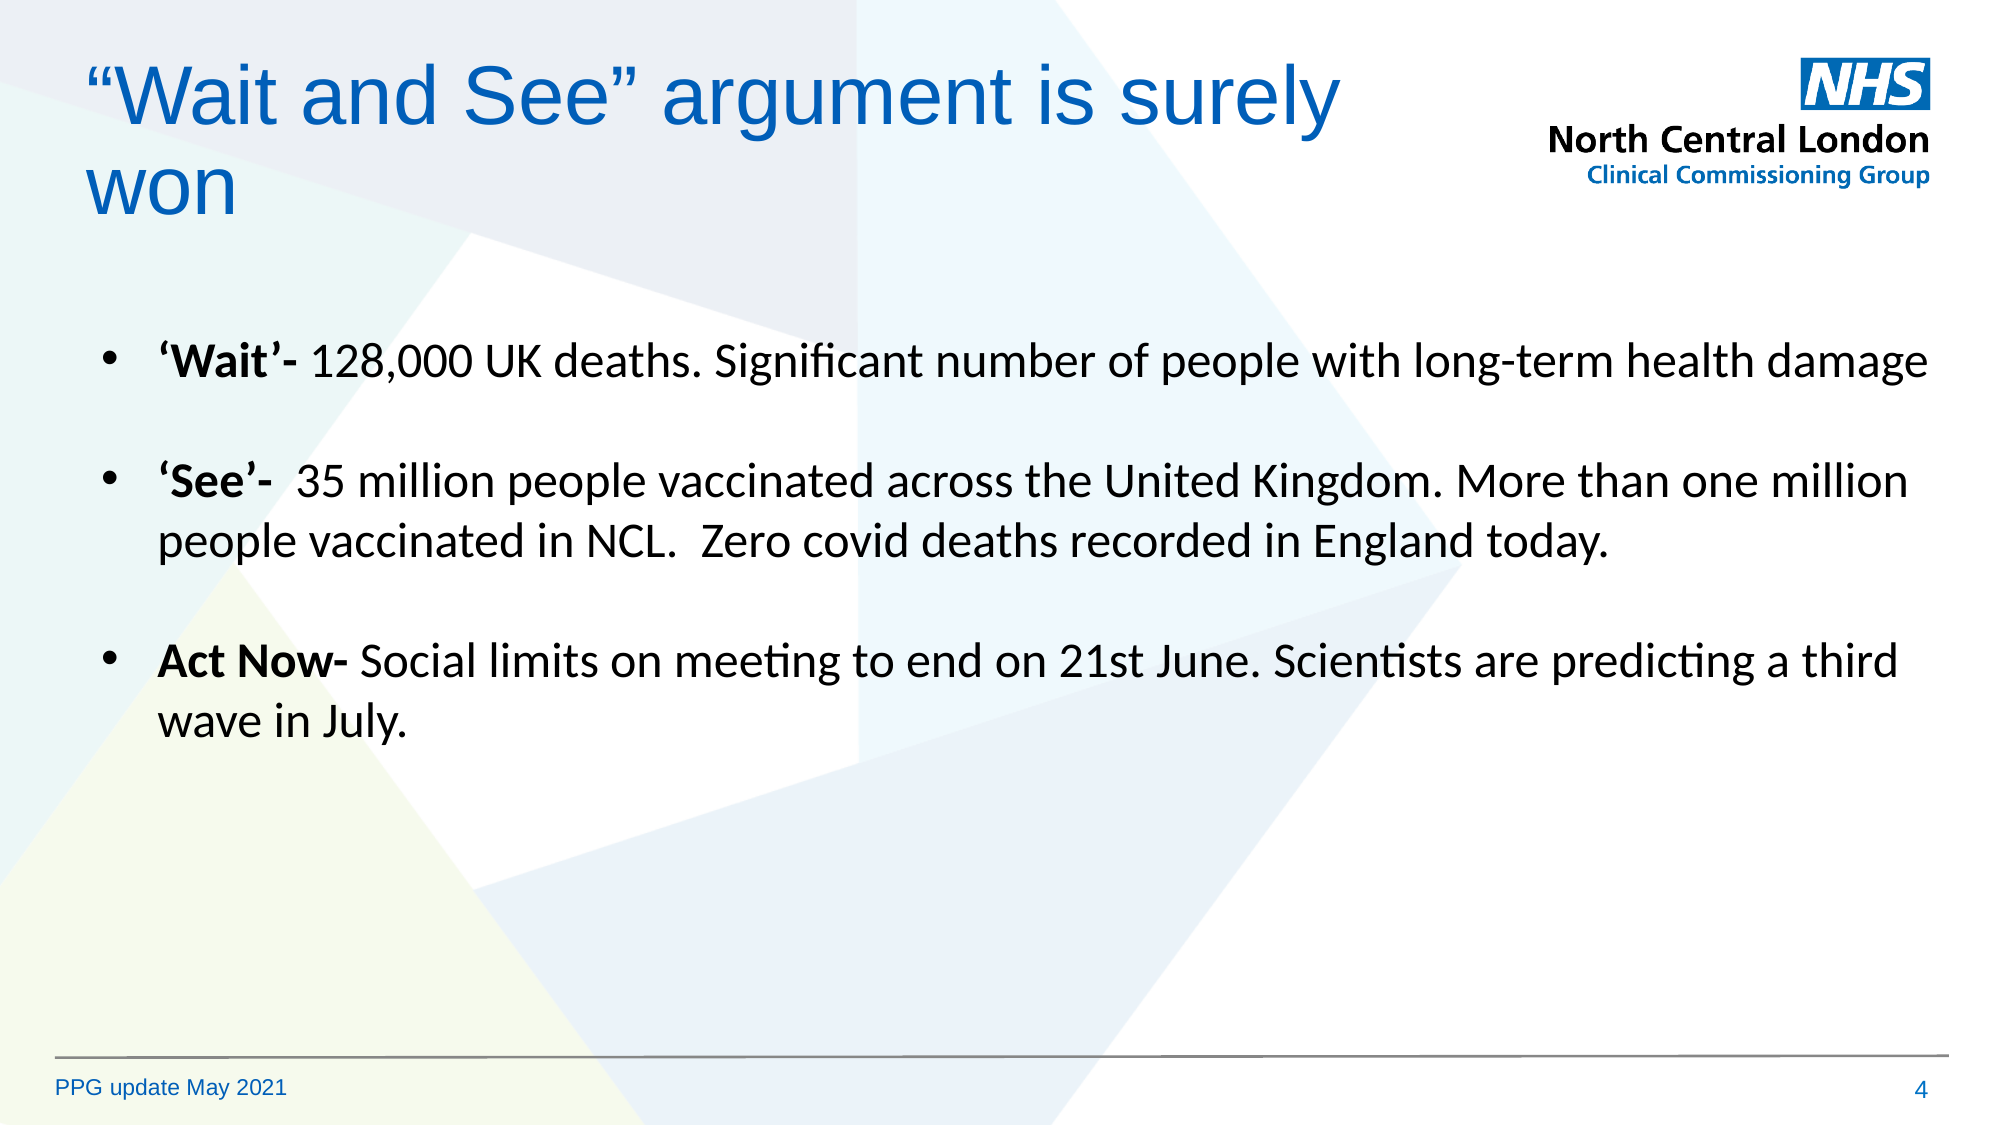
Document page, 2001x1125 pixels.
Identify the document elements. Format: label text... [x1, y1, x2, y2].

list “Wait and See” argument is surely won [86, 52, 1492, 134]
picture [1526, 43, 1944, 201]
text_box ‘Wait’- 128,000 UK deaths. Significant number of people with long-term health damage ‘See’- 35 million people vaccinated across the United Kingdom. More than one million people vaccinated in NCL. Zero covid deaths recorded in England today. Act Now- Social limits on meeting to end on 21st June. Scientists are predicting a third wave in July. [86, 320, 1950, 935]
